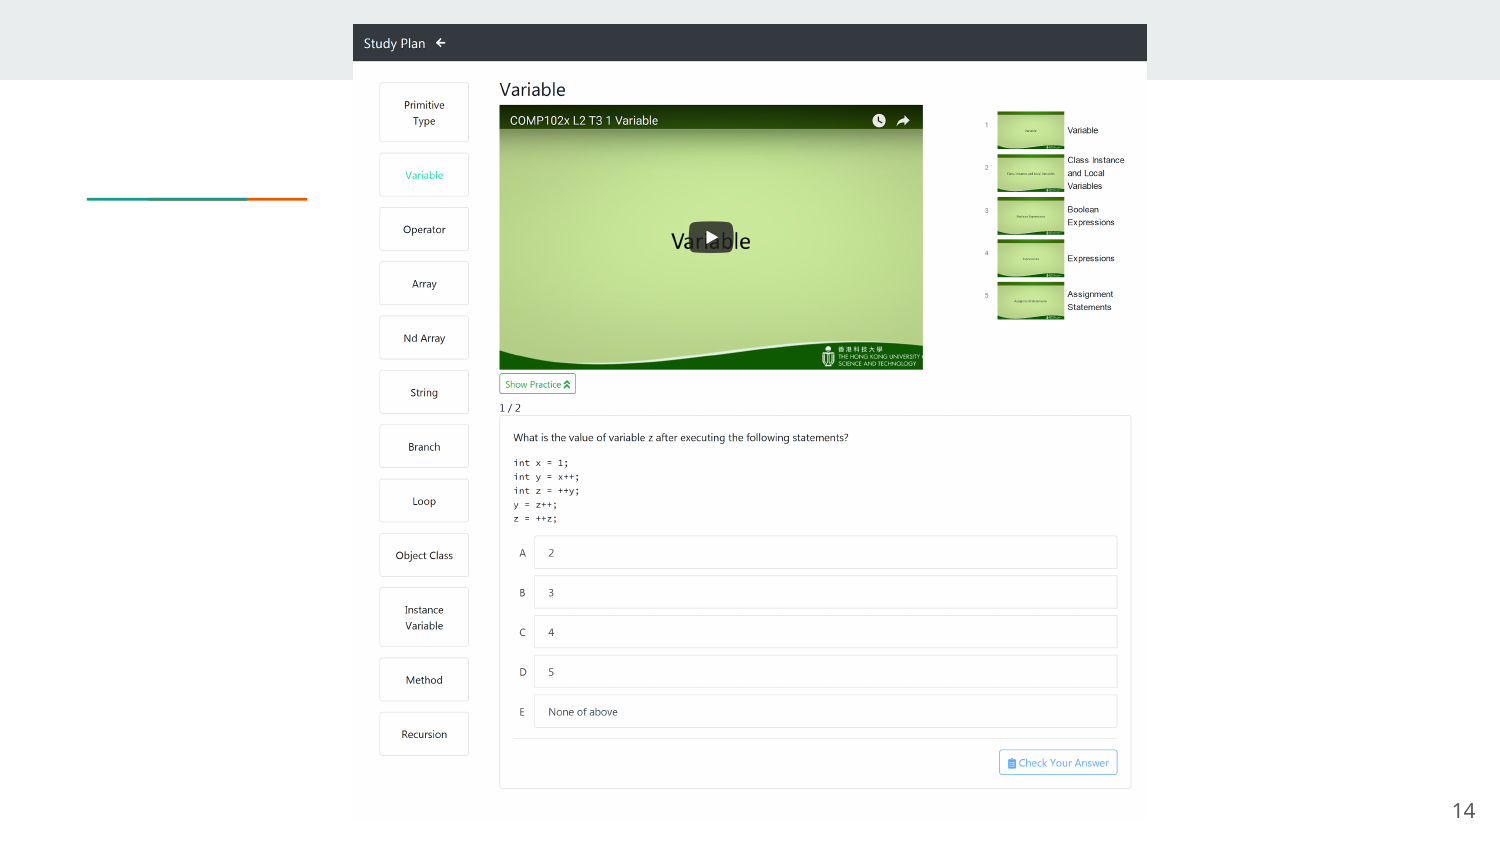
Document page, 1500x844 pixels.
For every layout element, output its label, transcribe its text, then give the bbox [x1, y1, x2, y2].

picture [352, 24, 1148, 819]
slide_number ‹#› [1400, 779, 1491, 844]
